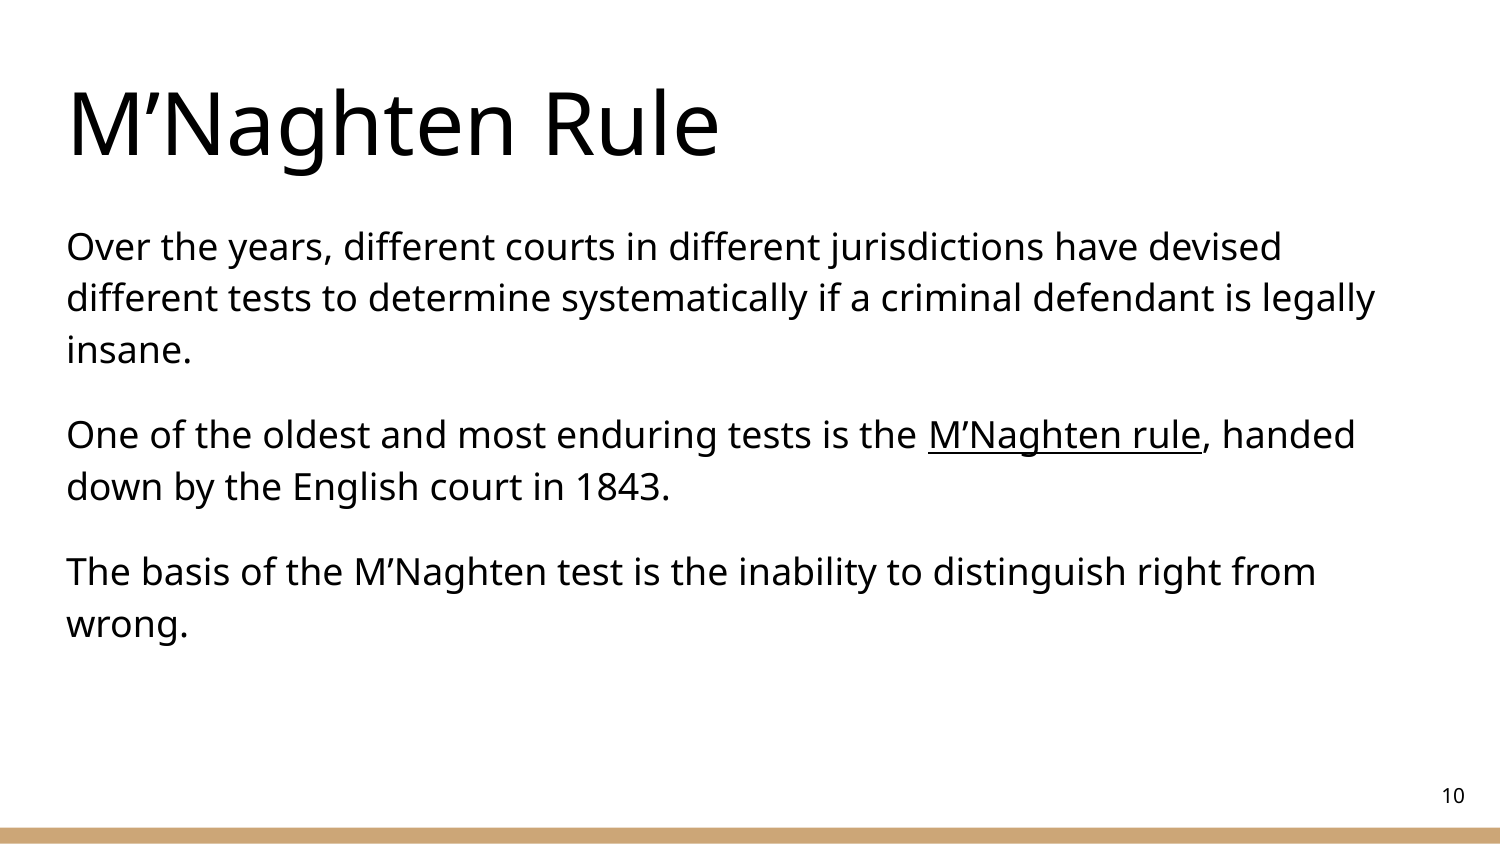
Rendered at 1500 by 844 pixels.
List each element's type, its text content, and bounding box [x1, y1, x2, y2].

list Over the years, different courts in different jurisdictions have devised different tests to determine systematically if a criminal defendant is legally insane. One of the oldest and most enduring tests is the M’Naghten rule, handed down by the English court in 1843. The basis of the M’Naghten test is the inability to distinguish right from wrong. [51, 200, 1449, 752]
title M’Naghten Rule [51, 51, 1449, 189]
slide_number ‹#› [1389, 764, 1480, 830]
